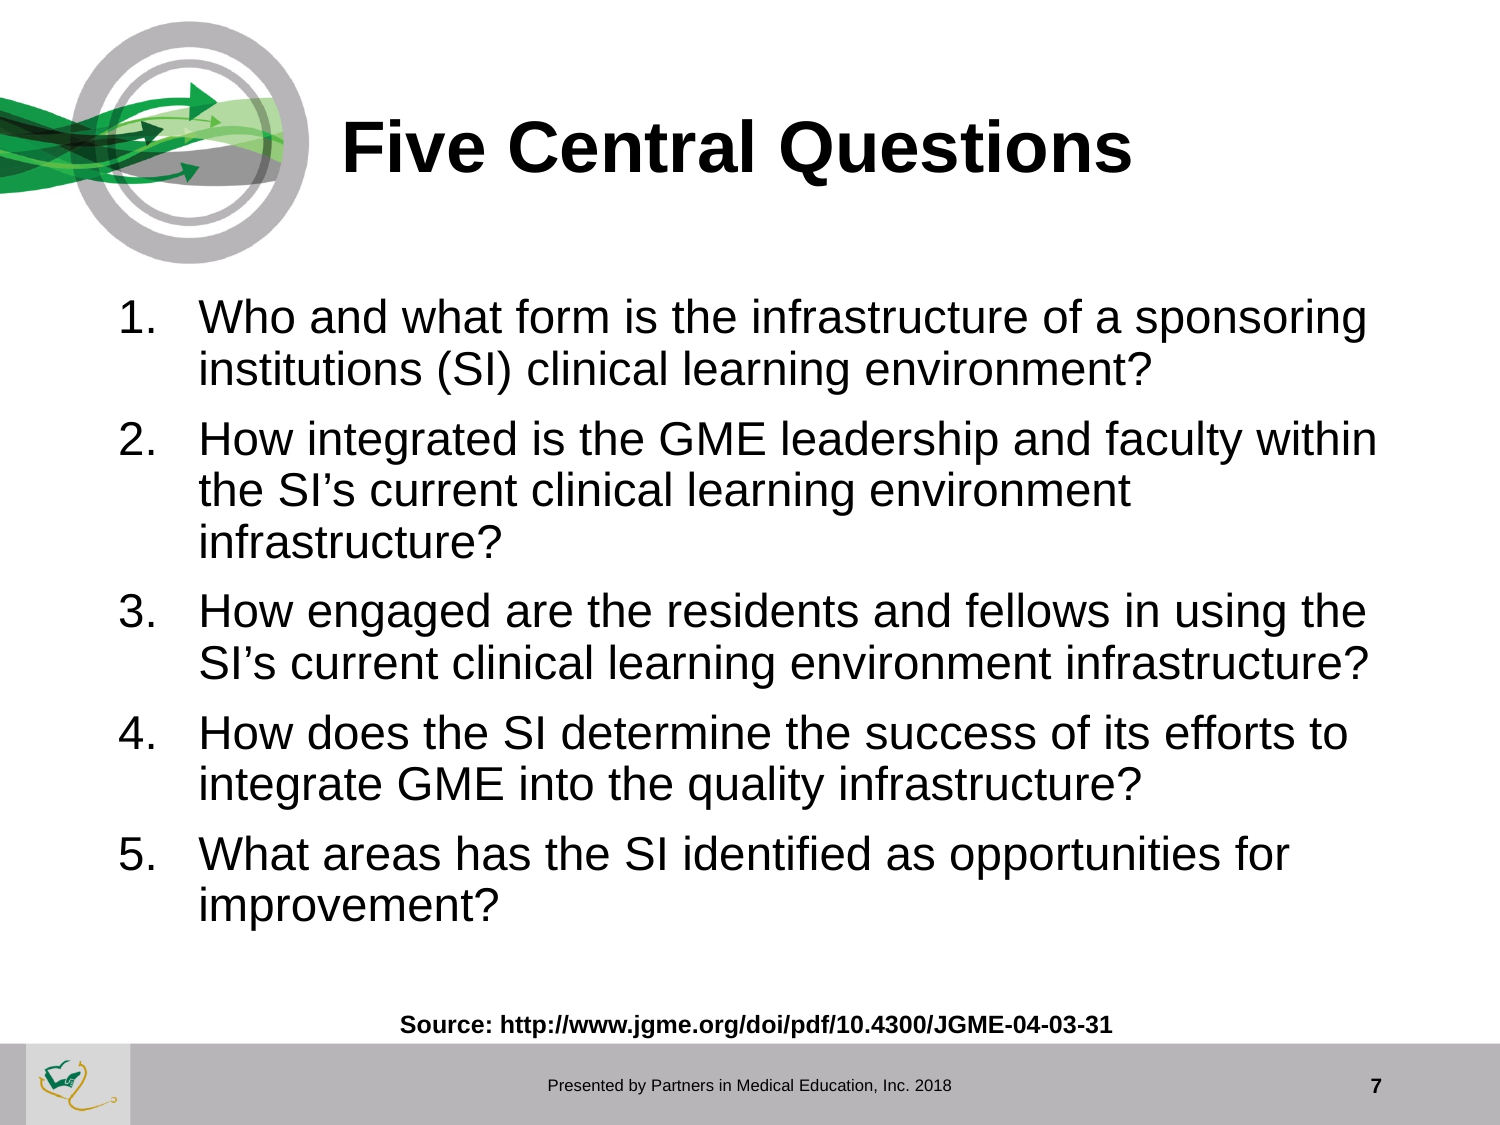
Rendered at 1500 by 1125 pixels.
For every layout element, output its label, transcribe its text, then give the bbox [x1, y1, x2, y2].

title Five Central Questions [326, 40, 1397, 258]
list Who and what form is the infrastructure of a sponsoring institutions (SI) clinical learning environment? How integrated is the GME leadership and faculty within the SI’s current clinical learning environment infrastructure? How engaged are the residents and fellows in using the SI’s current clinical learning environment infrastructure? How does the SI determine the success of its efforts to integrate GME into the quality infrastructure? What areas has the SI identified as opportunities for improvement? [103, 285, 1397, 1014]
footer Presented by Partners in Medical Education, Inc. 2018 [496, 1055, 1004, 1116]
picture [0, 0, 1500, 1125]
text_box Source: http://www.jgme.org/doi/pdf/10.4300/JGME-04-03-31 [385, 1001, 1379, 1046]
slide_number 7 [1059, 1055, 1397, 1116]
